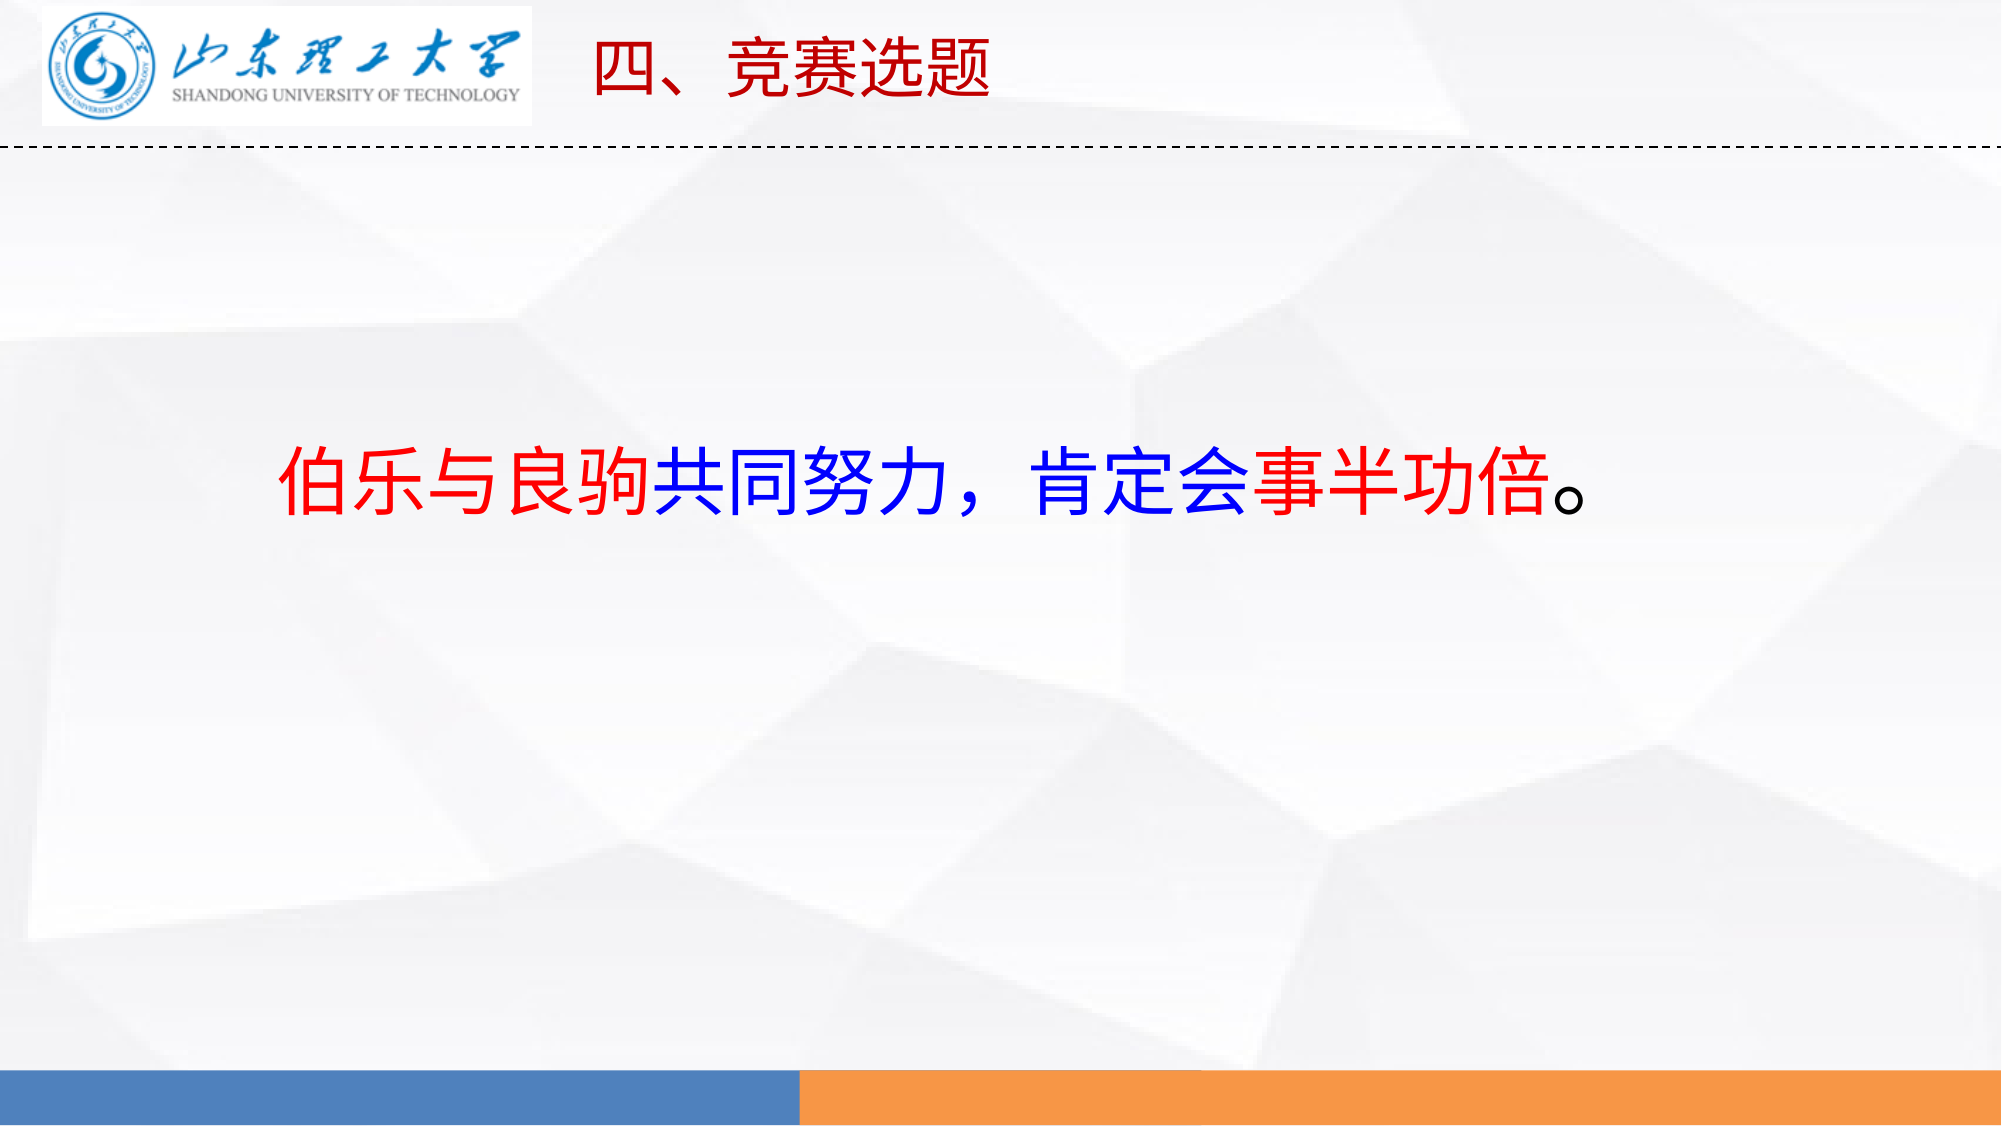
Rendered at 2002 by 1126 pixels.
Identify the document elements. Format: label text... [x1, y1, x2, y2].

picture [0, 0, 2002, 1126]
text_box 四、竞赛选题 [577, 18, 1008, 113]
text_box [0, 1070, 2001, 1126]
text_box 伯乐与良驹共同努力，肯定会事半功倍。 [145, 410, 1774, 535]
